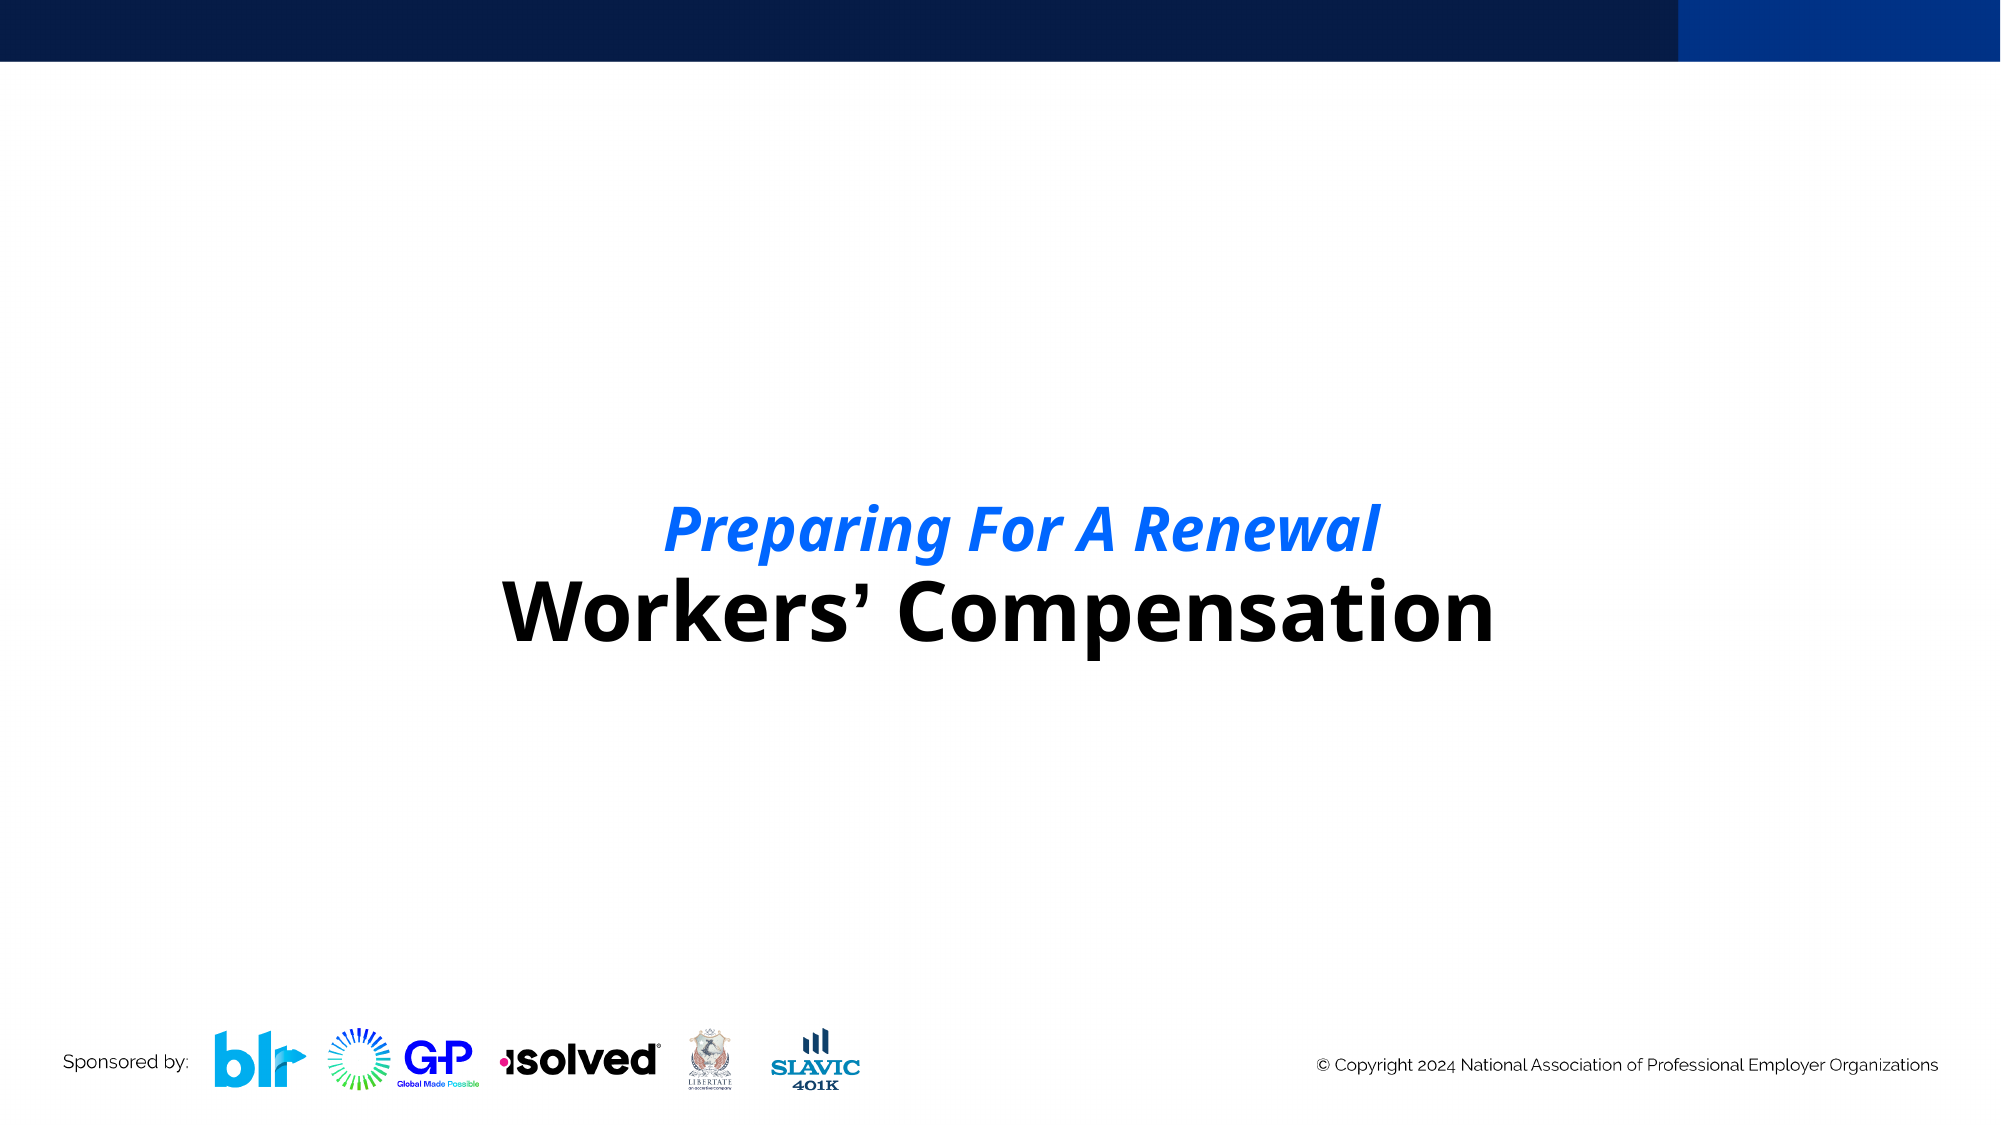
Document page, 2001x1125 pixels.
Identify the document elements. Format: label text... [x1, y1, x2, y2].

title Preparing For A Renewal [43, 490, 2000, 635]
list Workers’ Compensation [21, 562, 1979, 1014]
picture [0, 0, 2001, 1125]
